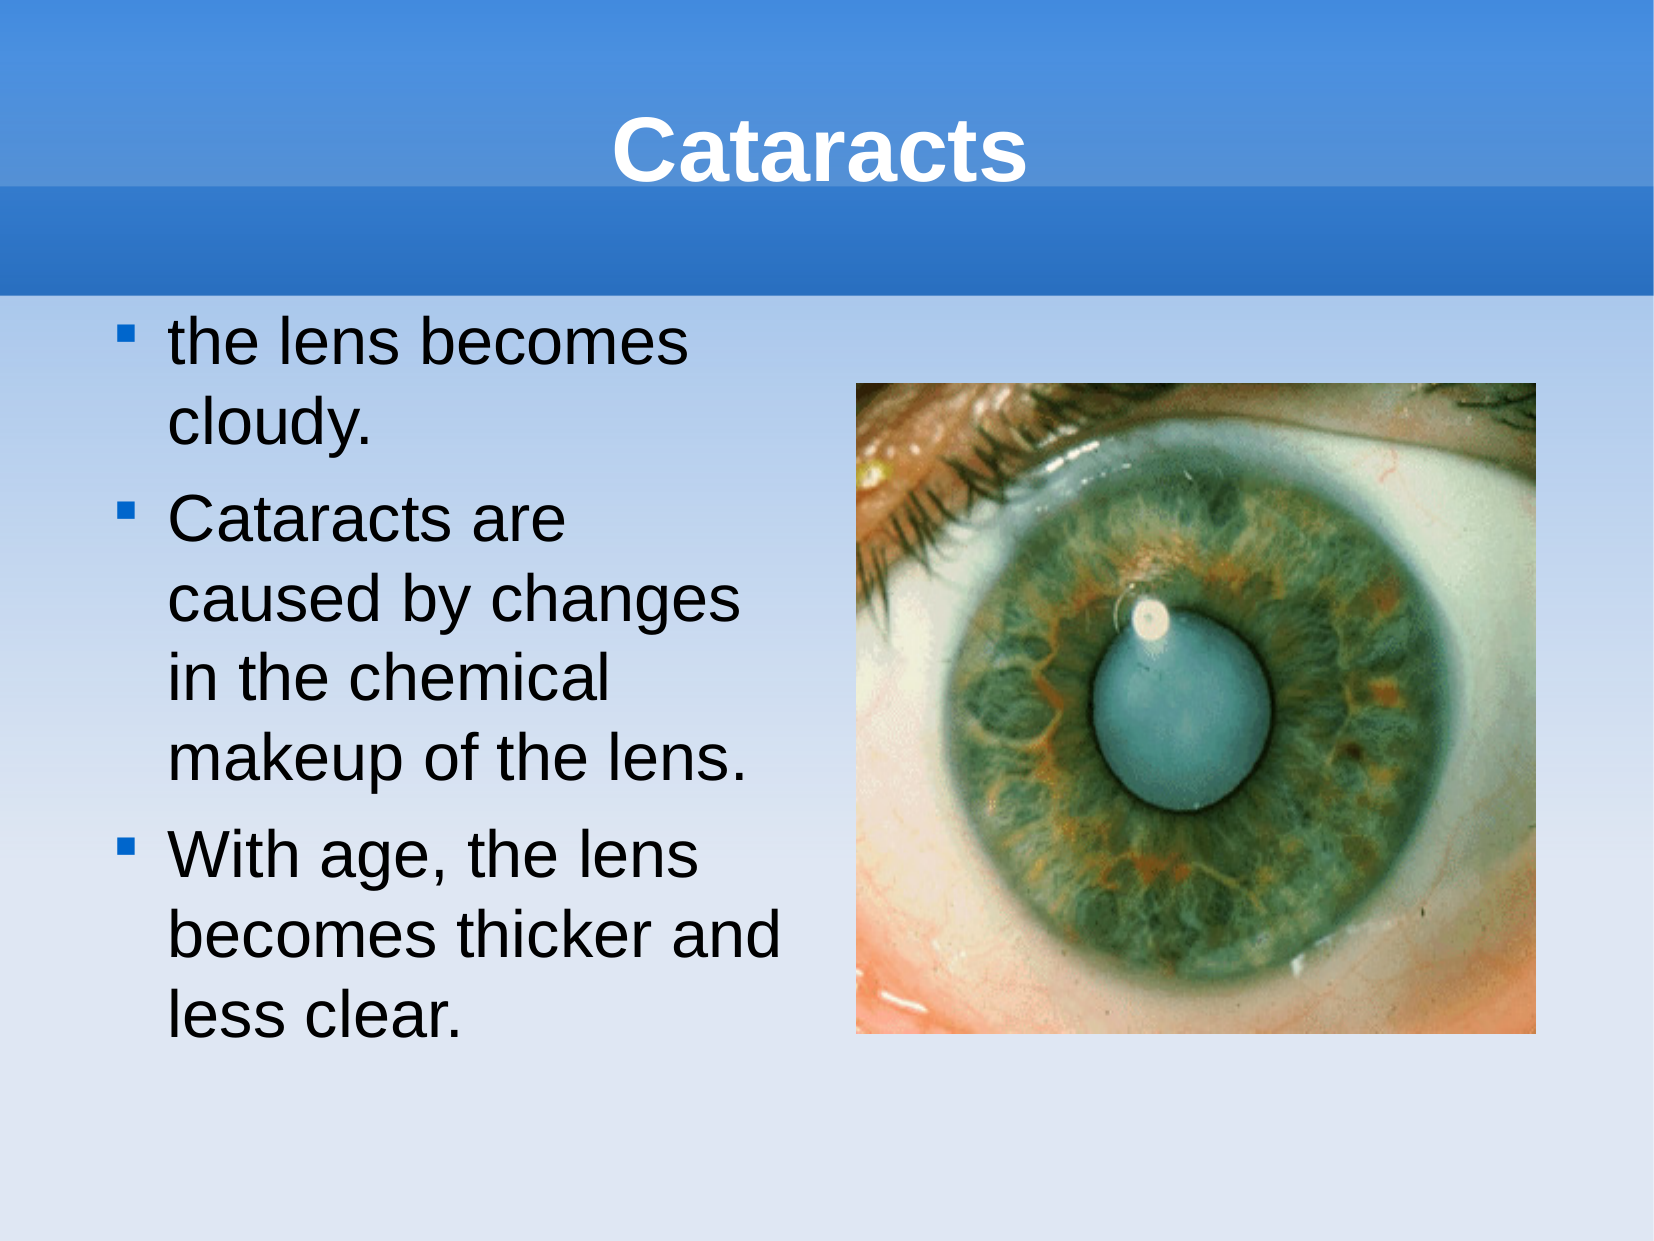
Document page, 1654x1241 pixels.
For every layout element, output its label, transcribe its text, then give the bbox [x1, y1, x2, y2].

list the lens becomes cloudy. Cataracts are caused by changes in the chemical makeup of the lens. With age, the lens becomes thicker and less clear. [82, 290, 809, 1109]
picture [0, 0, 1654, 1241]
title Cataracts [76, 0, 1565, 207]
